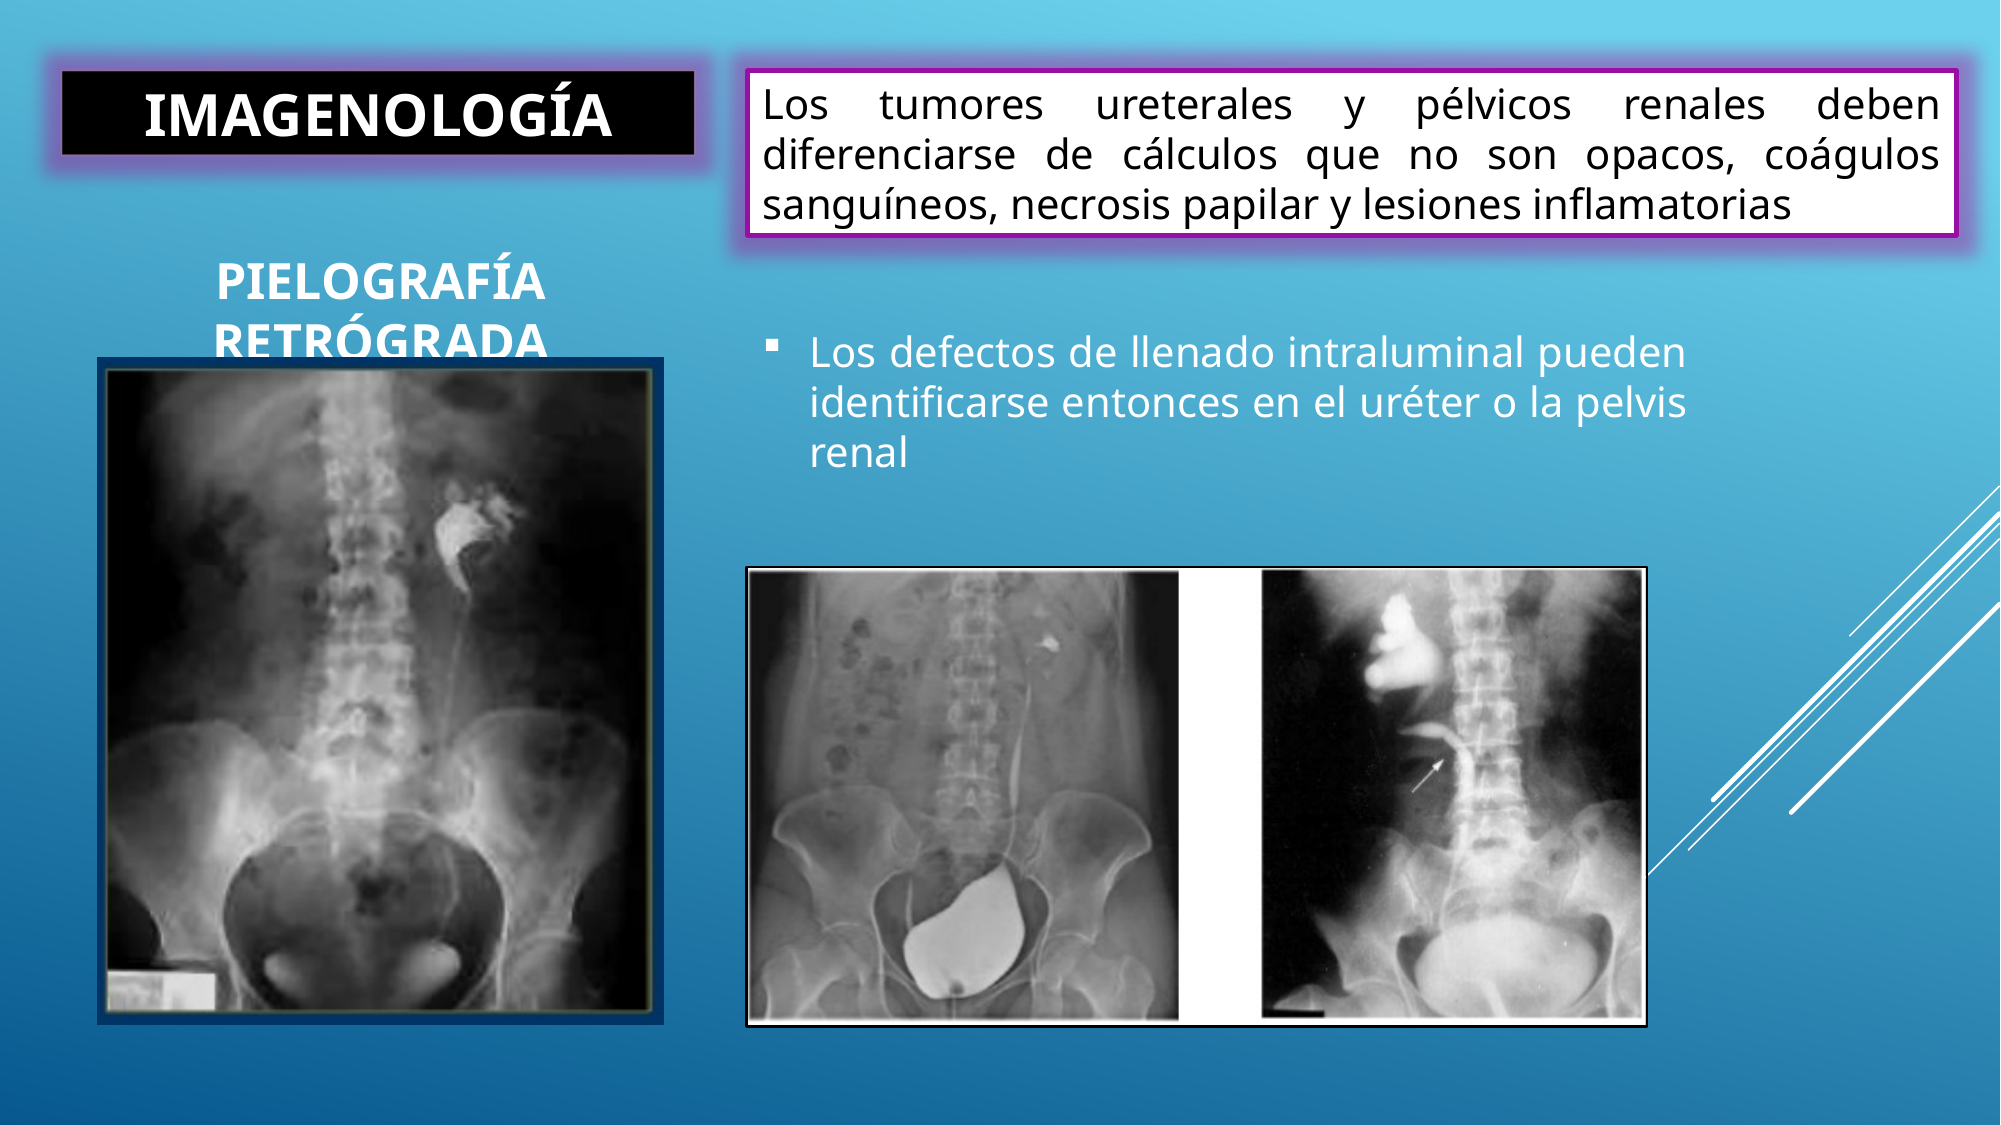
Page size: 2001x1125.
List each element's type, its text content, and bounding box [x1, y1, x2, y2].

text_box IMAGENOLOGÍA [61, 70, 695, 156]
text_box Los defectos de llenado intraluminal pueden identificarse entonces en el uréter o la pelvis renal [747, 318, 1703, 484]
text_box Los tumores ureterales y pélvicos renales deben diferenciarse de cálculos que no son opacos, coágulos sanguíneos, necrosis papilar y lesiones inflamatorias [747, 69, 1958, 237]
picture [96, 357, 665, 1026]
text_box PIELOGRAFÍA RETRÓGRADA [66, 242, 695, 378]
picture [747, 568, 1646, 1026]
